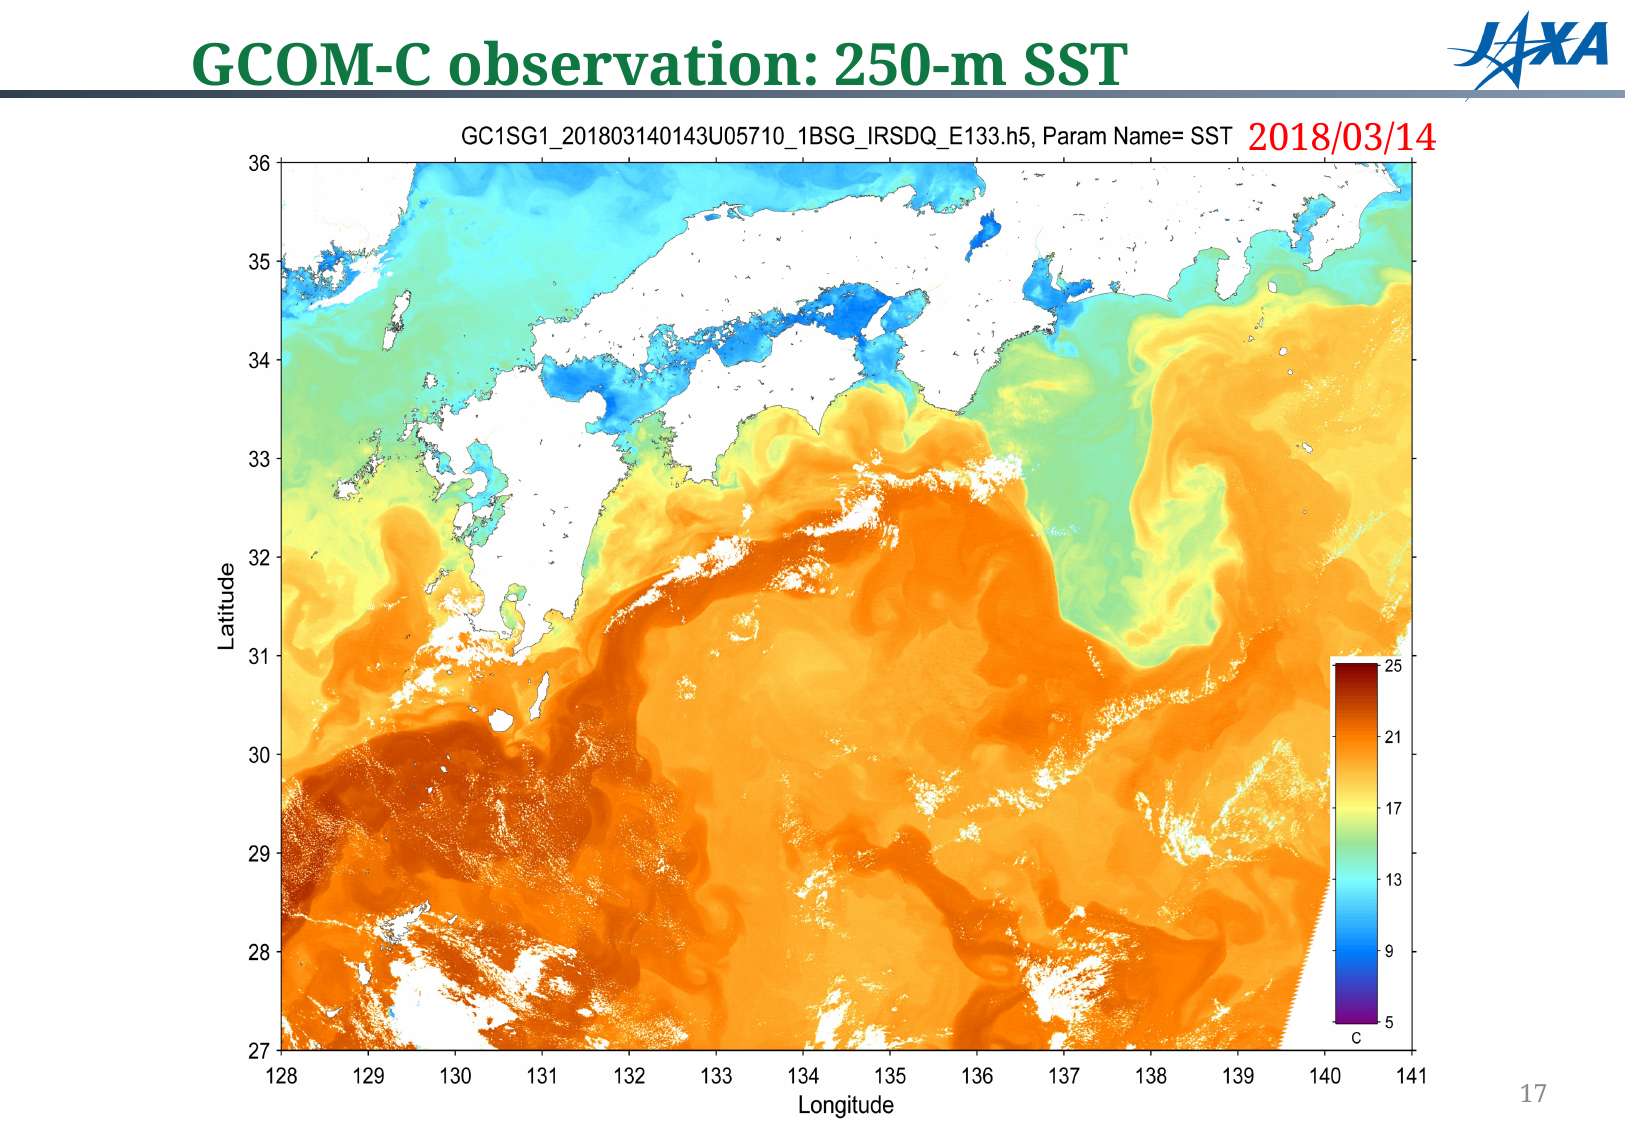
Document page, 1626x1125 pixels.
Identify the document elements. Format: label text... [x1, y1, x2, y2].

picture [206, 106, 1431, 1125]
text_box 16 [1431, 1079, 1563, 1109]
picture [1434, 0, 1625, 90]
text_box GCOM-C observation: 250-m SST [175, 19, 1144, 105]
picture [1434, 97, 1625, 107]
text_box 2018/03/14 [1431, 106, 1443, 164]
